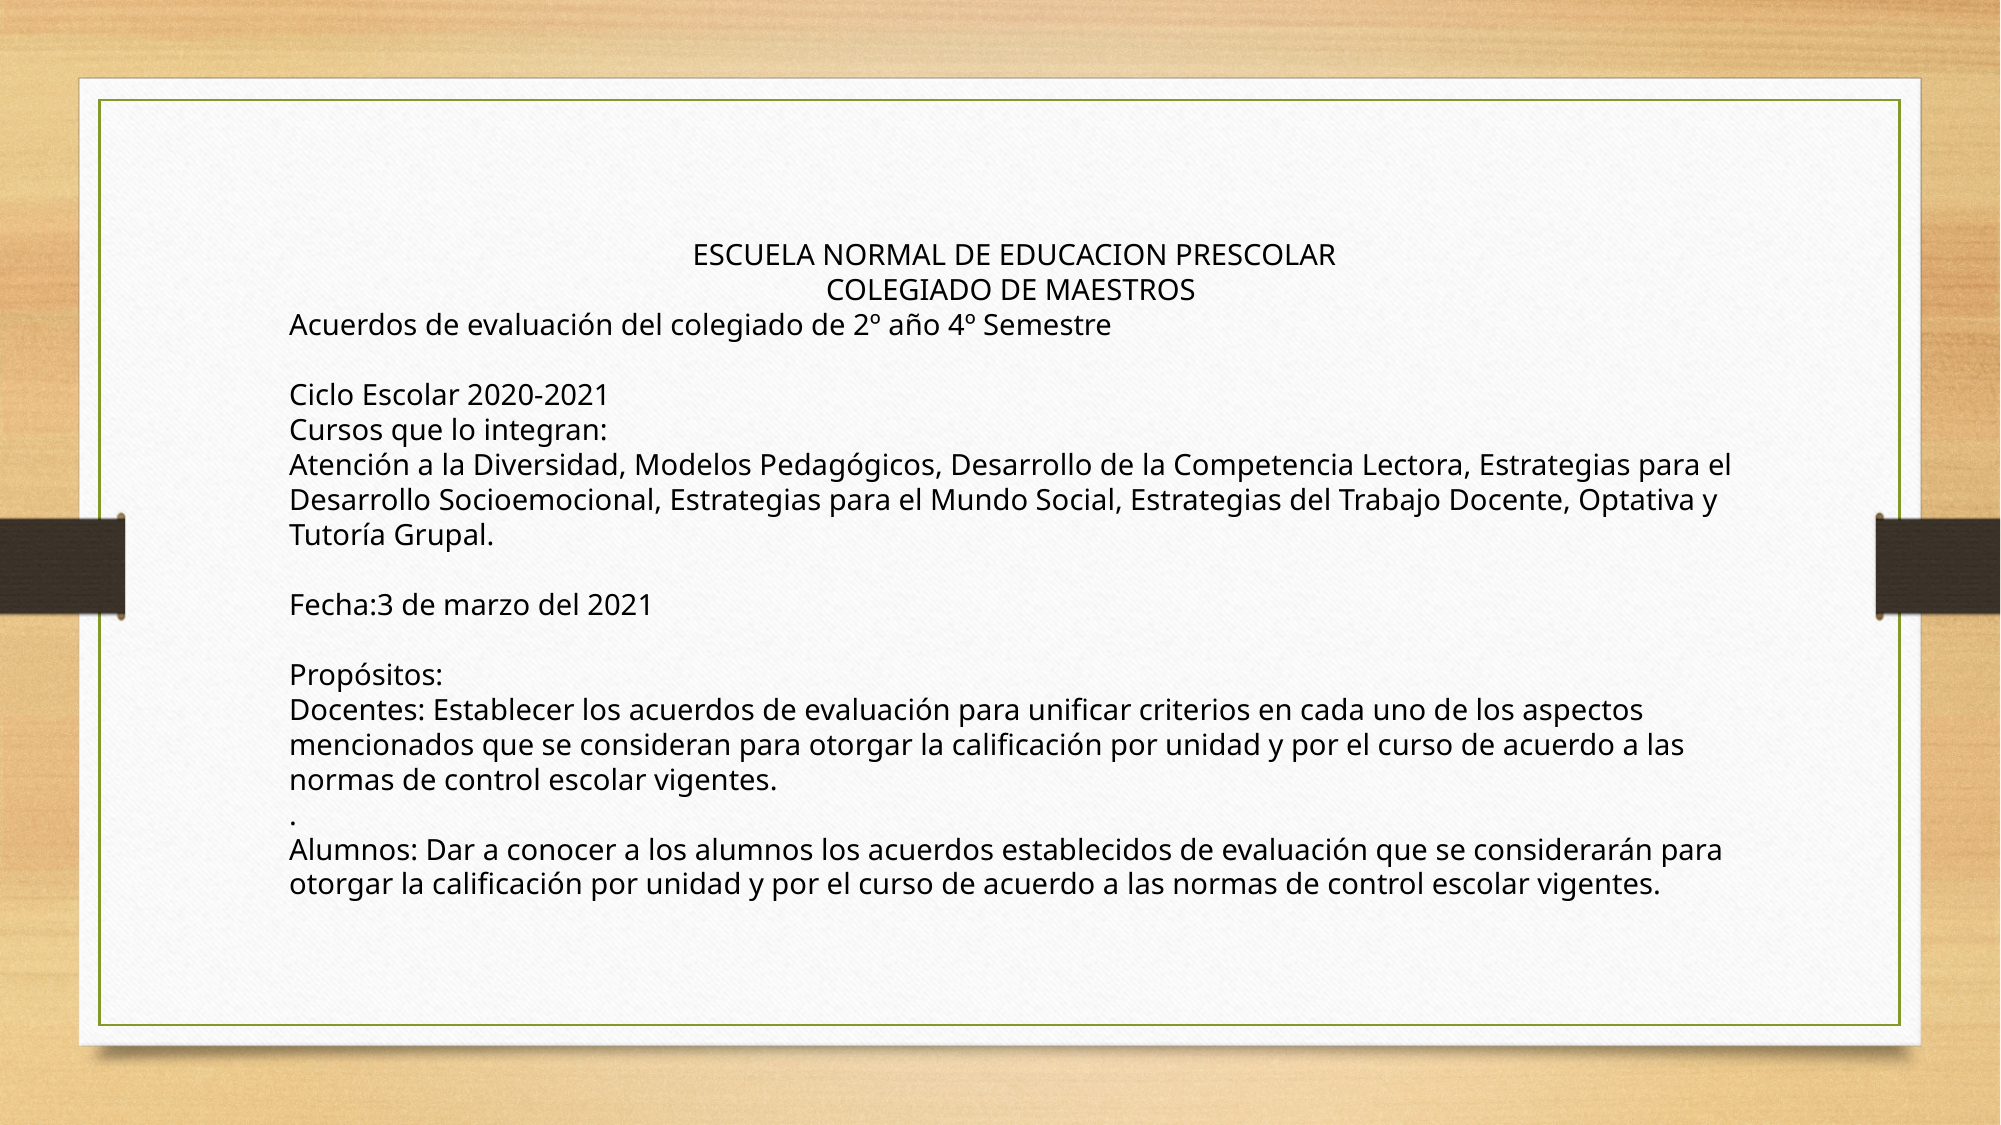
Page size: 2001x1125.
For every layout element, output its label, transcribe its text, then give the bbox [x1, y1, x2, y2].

picture [0, 0, 2001, 1125]
text_box ESCUELA NORMAL DE EDUCACION PRESCOLAR COLEGIADO DE MAESTROS Acuerdos de evaluación del colegiado de 2º año 4º Semestre Ciclo Escolar 2020-2021 Cursos que lo integran: Atención a la Diversidad, Modelos Pedagógicos, Desarrollo de la Competencia Lectora, Estrategias para el Desarrollo Socioemocional, Estrategias para el Mundo Social, Estrategias del Trabajo Docente, Optativa y Tutoría Grupal. Fecha:3 de marzo del 2021 Propósitos: Docentes: Establecer los acuerdos de evaluación para unificar criterios en cada uno de los aspectos mencionados que se consideran para otorgar la calificación por unidad y por el curso de acuerdo a las normas de control escolar vigentes. . Alumnos: Dar a conocer a los alumnos los acuerdos establecidos de evaluación que se considerarán para otorgar la calificación por unidad y por el curso de acuerdo a las normas de control escolar vigentes. [274, 229, 1755, 909]
